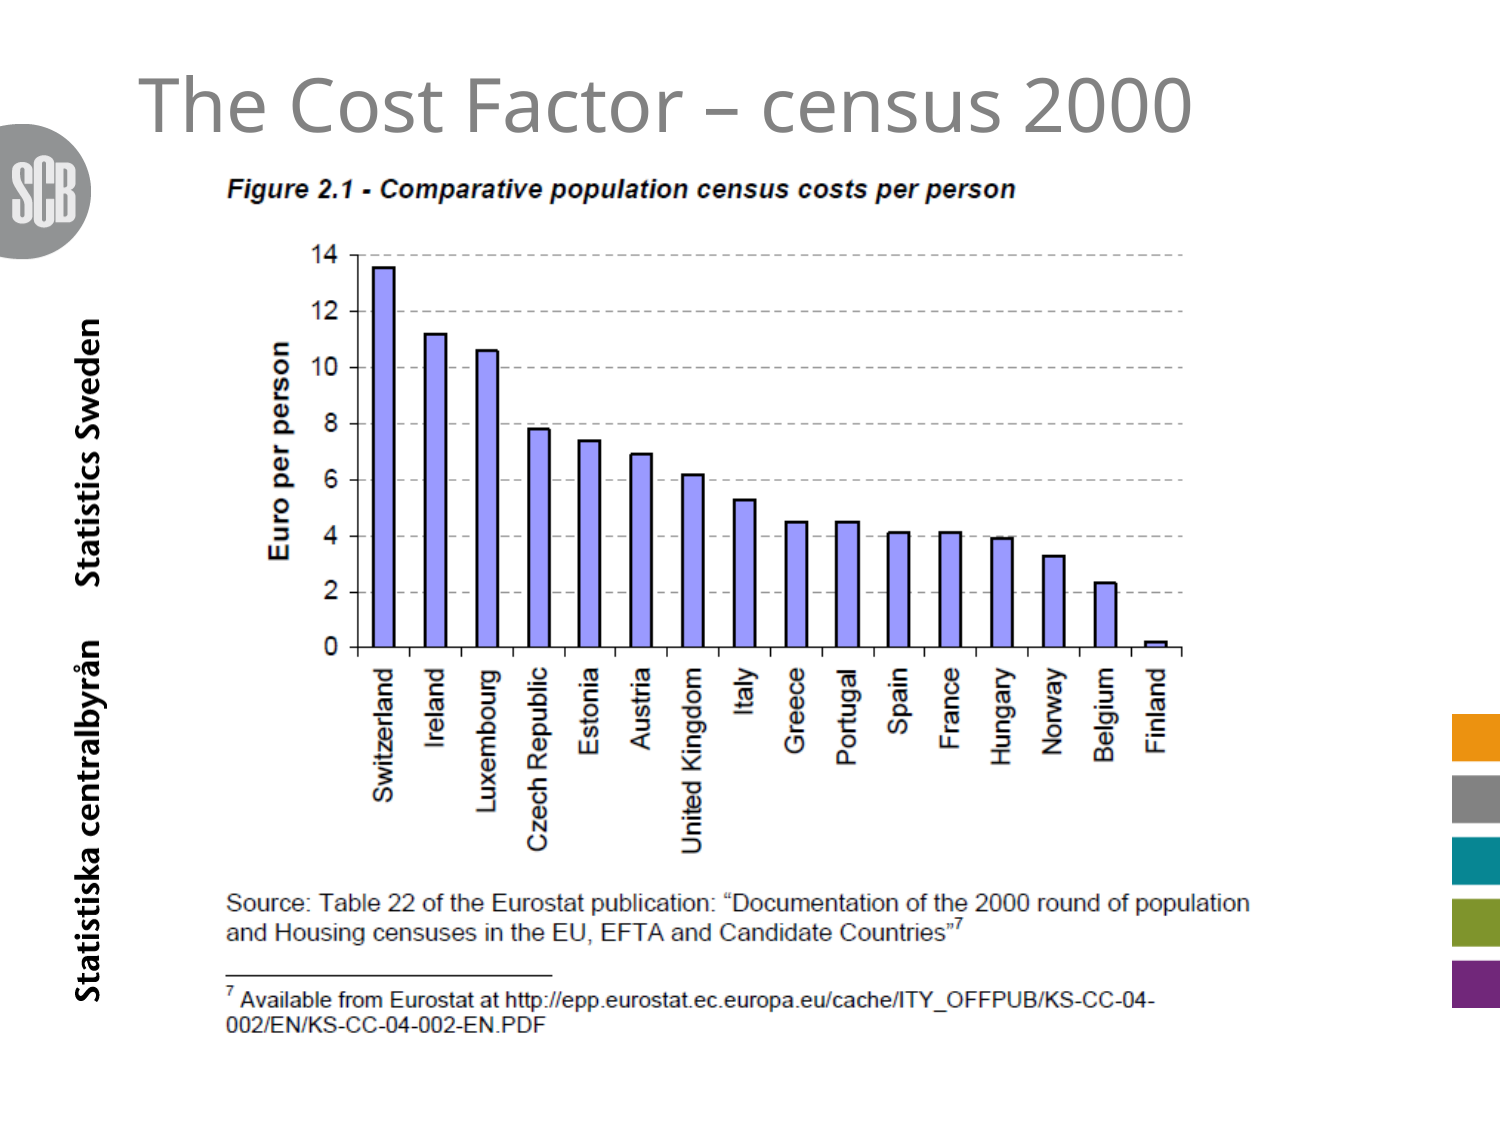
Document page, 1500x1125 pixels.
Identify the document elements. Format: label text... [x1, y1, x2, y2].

picture [0, 124, 107, 1002]
picture [170, 154, 1341, 1064]
picture [1452, 714, 1500, 1008]
title The Cost Factor – census 2000 [123, 45, 1424, 161]
